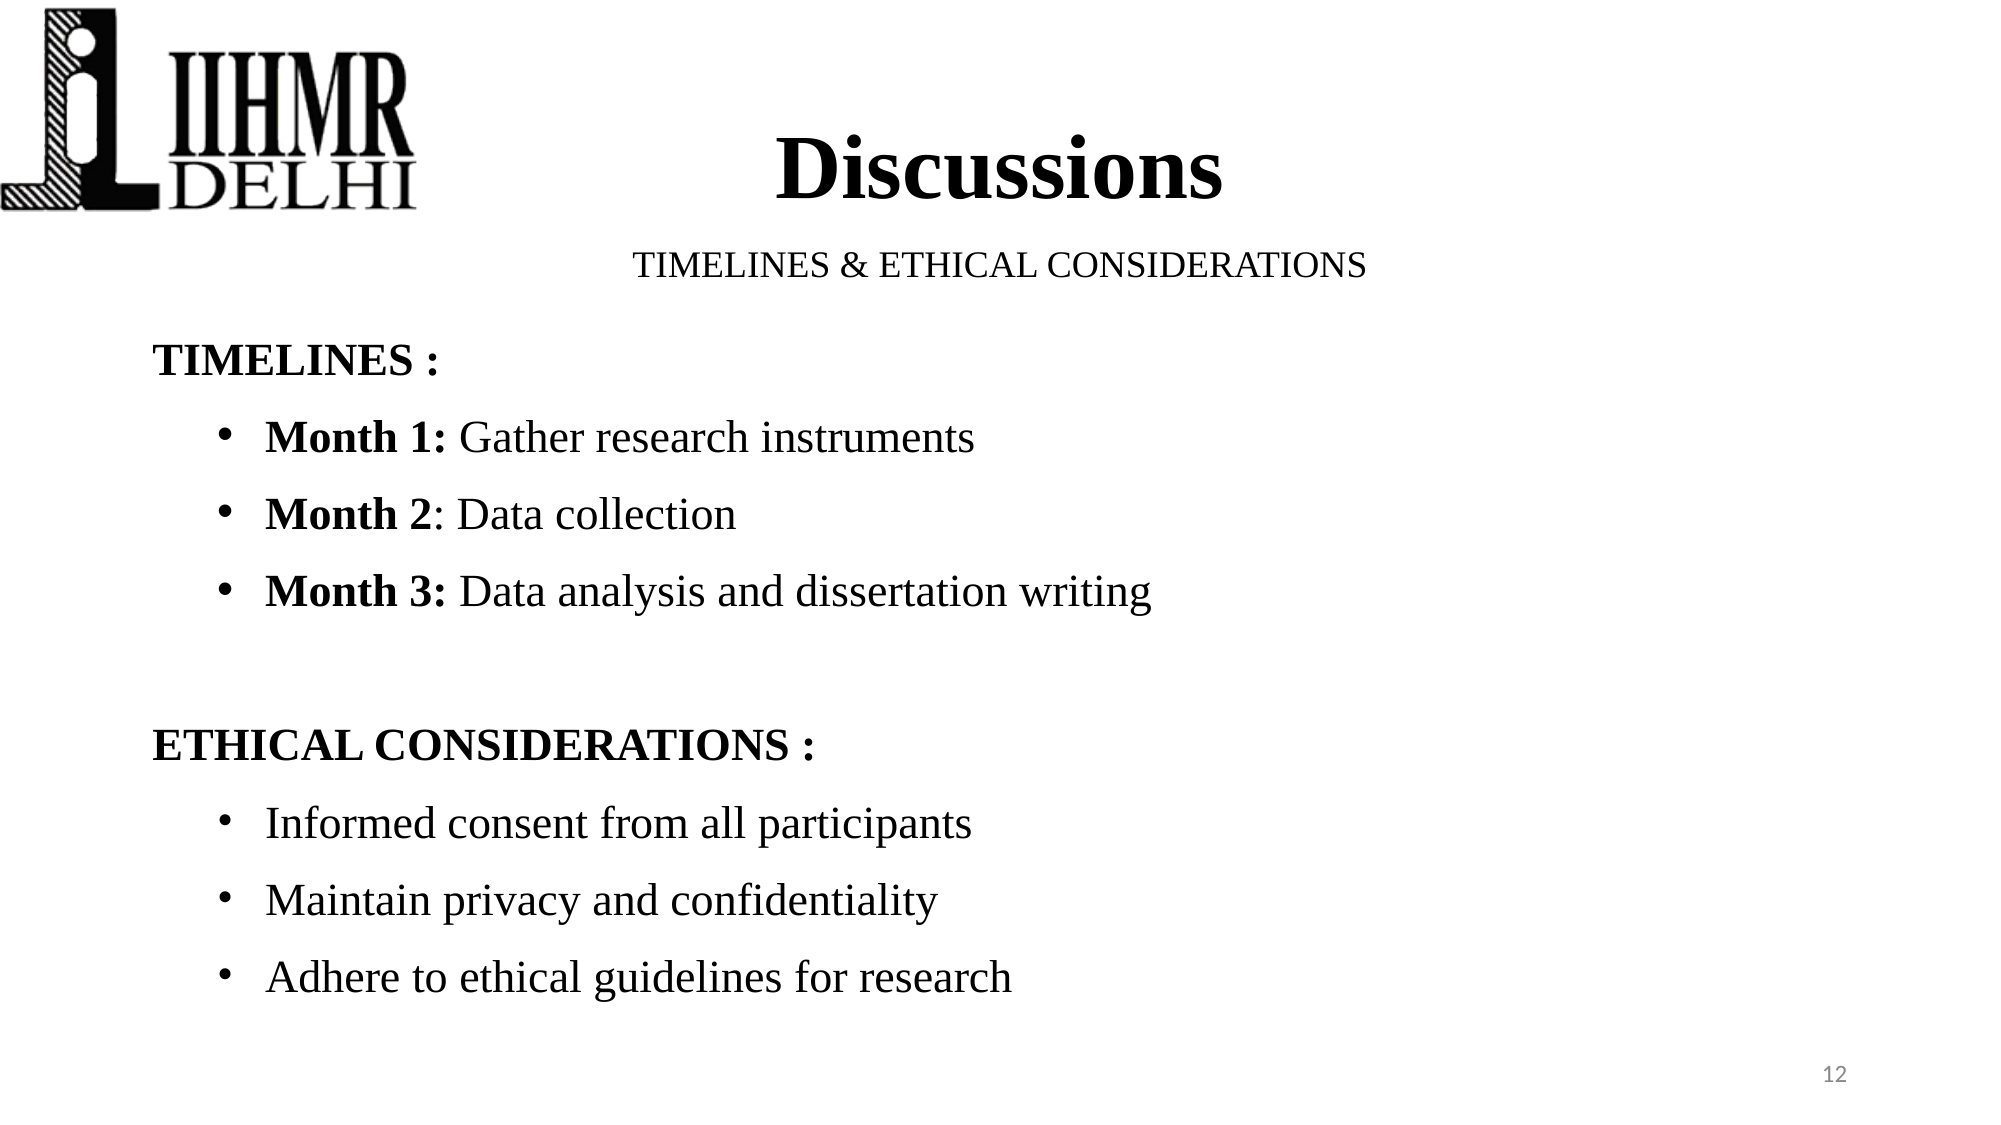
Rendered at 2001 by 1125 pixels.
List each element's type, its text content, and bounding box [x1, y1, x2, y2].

picture [0, 3, 443, 213]
slide_number 12 [1412, 1042, 1863, 1103]
text_box TIMELINES & ETHICAL CONSIDERATIONS [286, 229, 1714, 286]
title Discussions [137, 59, 1863, 278]
list TIMELINES : Month 1: Gather research instruments Month 2: Data collection Month 3: Data analysis and dissertation writing ETHICAL CONSIDERATIONS : Informed consent from all participants Maintain privacy and confidentiality Adhere to ethical guidelines for research [137, 299, 1863, 1014]
